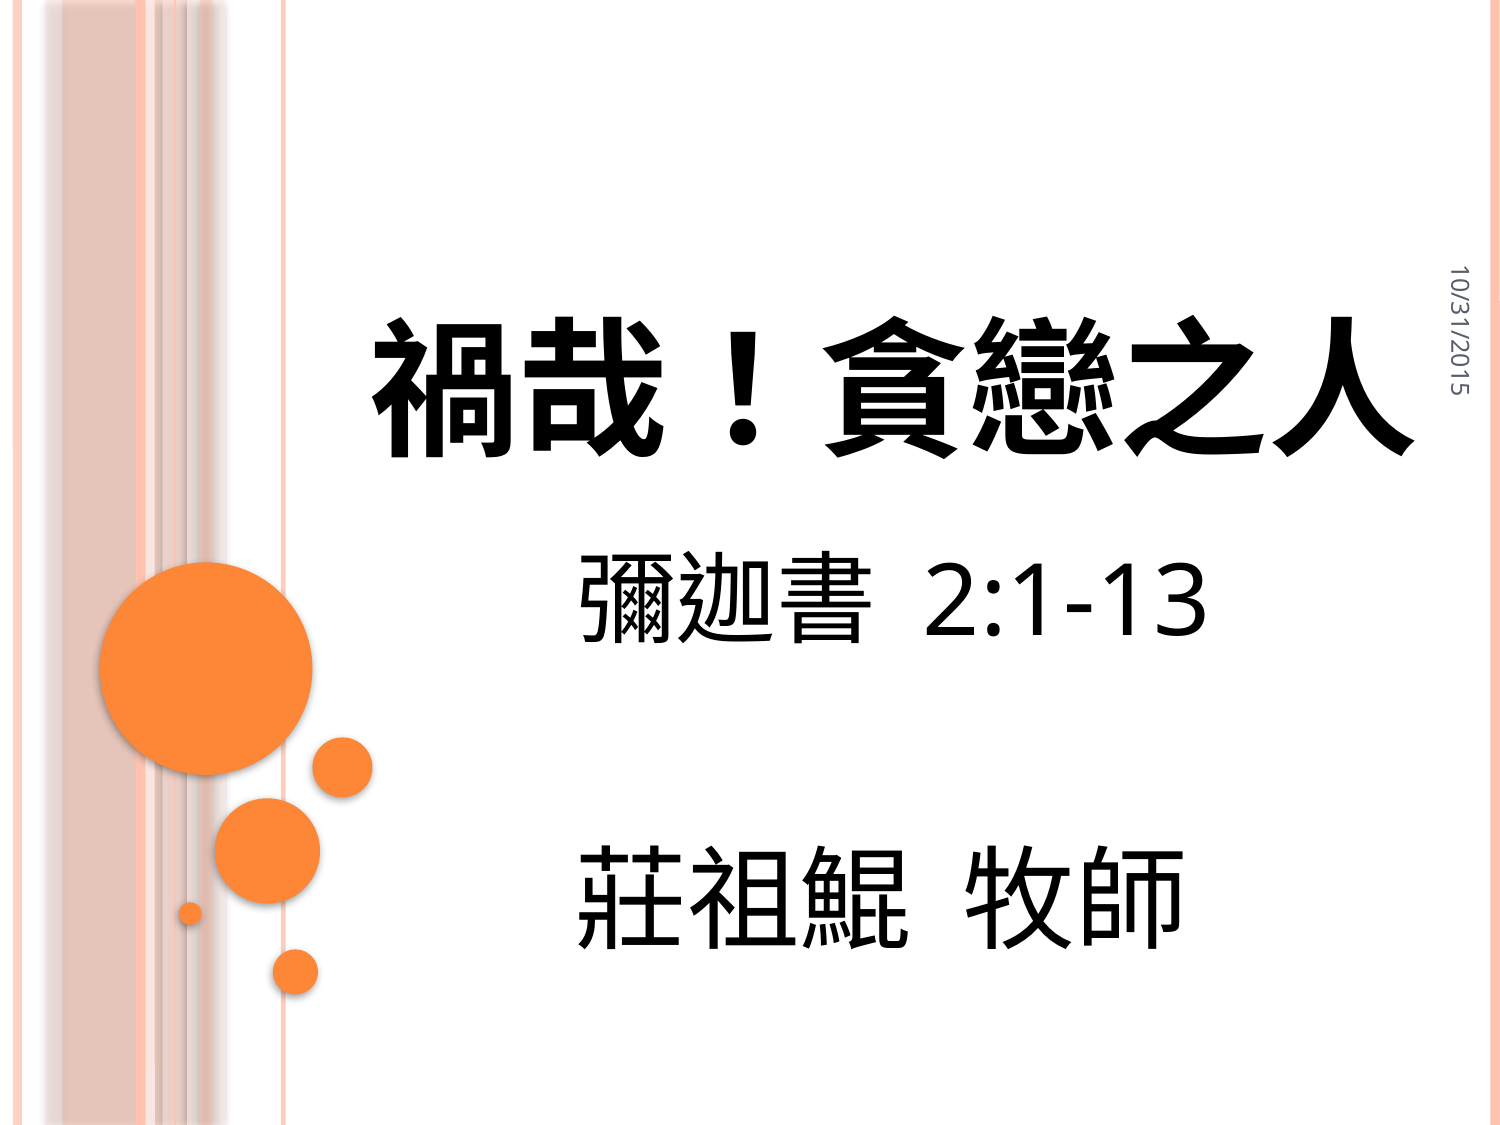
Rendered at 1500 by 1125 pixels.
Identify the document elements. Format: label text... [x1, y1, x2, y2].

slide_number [1430, 36, 1493, 412]
subtitle 莊祖鯤 牧師 [375, 820, 1388, 1046]
title 禍哉！貪戀之人 彌迦書 2:1-13 [337, 112, 1450, 663]
